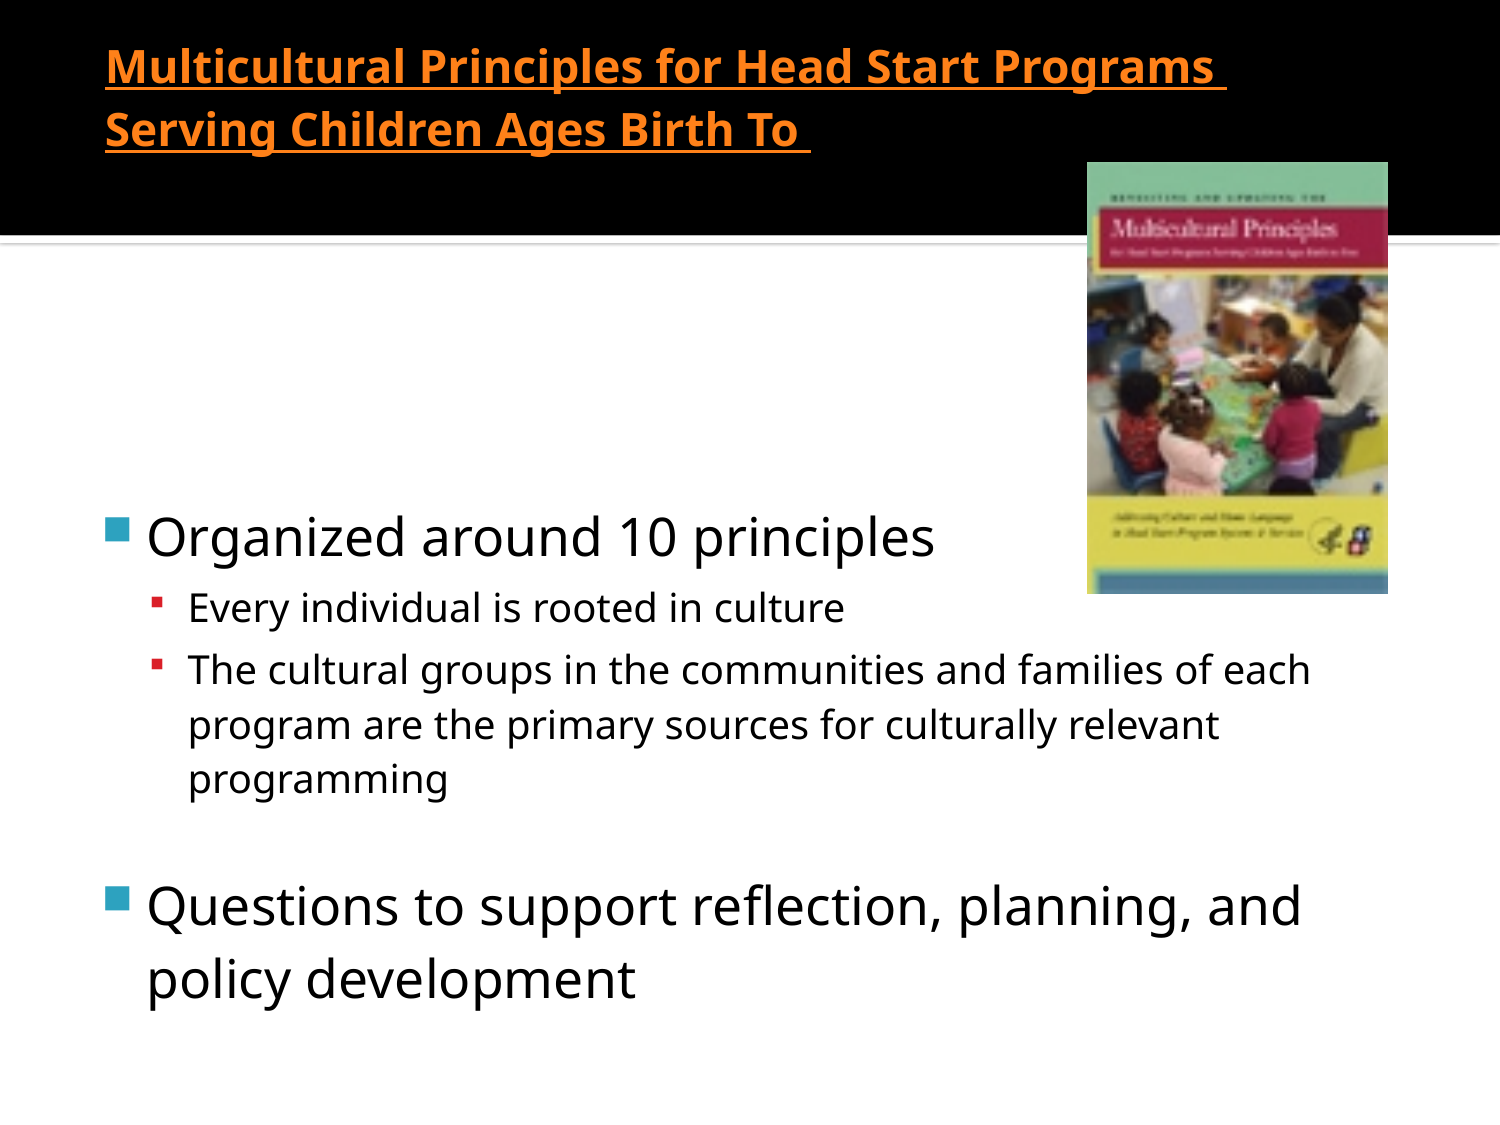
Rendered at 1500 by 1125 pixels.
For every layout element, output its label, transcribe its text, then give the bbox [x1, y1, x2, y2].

list Organized around 10 principles Every individual is rooted in culture The cultural groups in the communities and families of each program are the primary sources for culturally relevant programming Questions to support reflection, planning, and policy development [75, 264, 1425, 1024]
picture [1087, 162, 1388, 594]
title Multicultural Principles for Head Start Programs Serving Children Ages Birth To Five [75, 25, 1425, 231]
